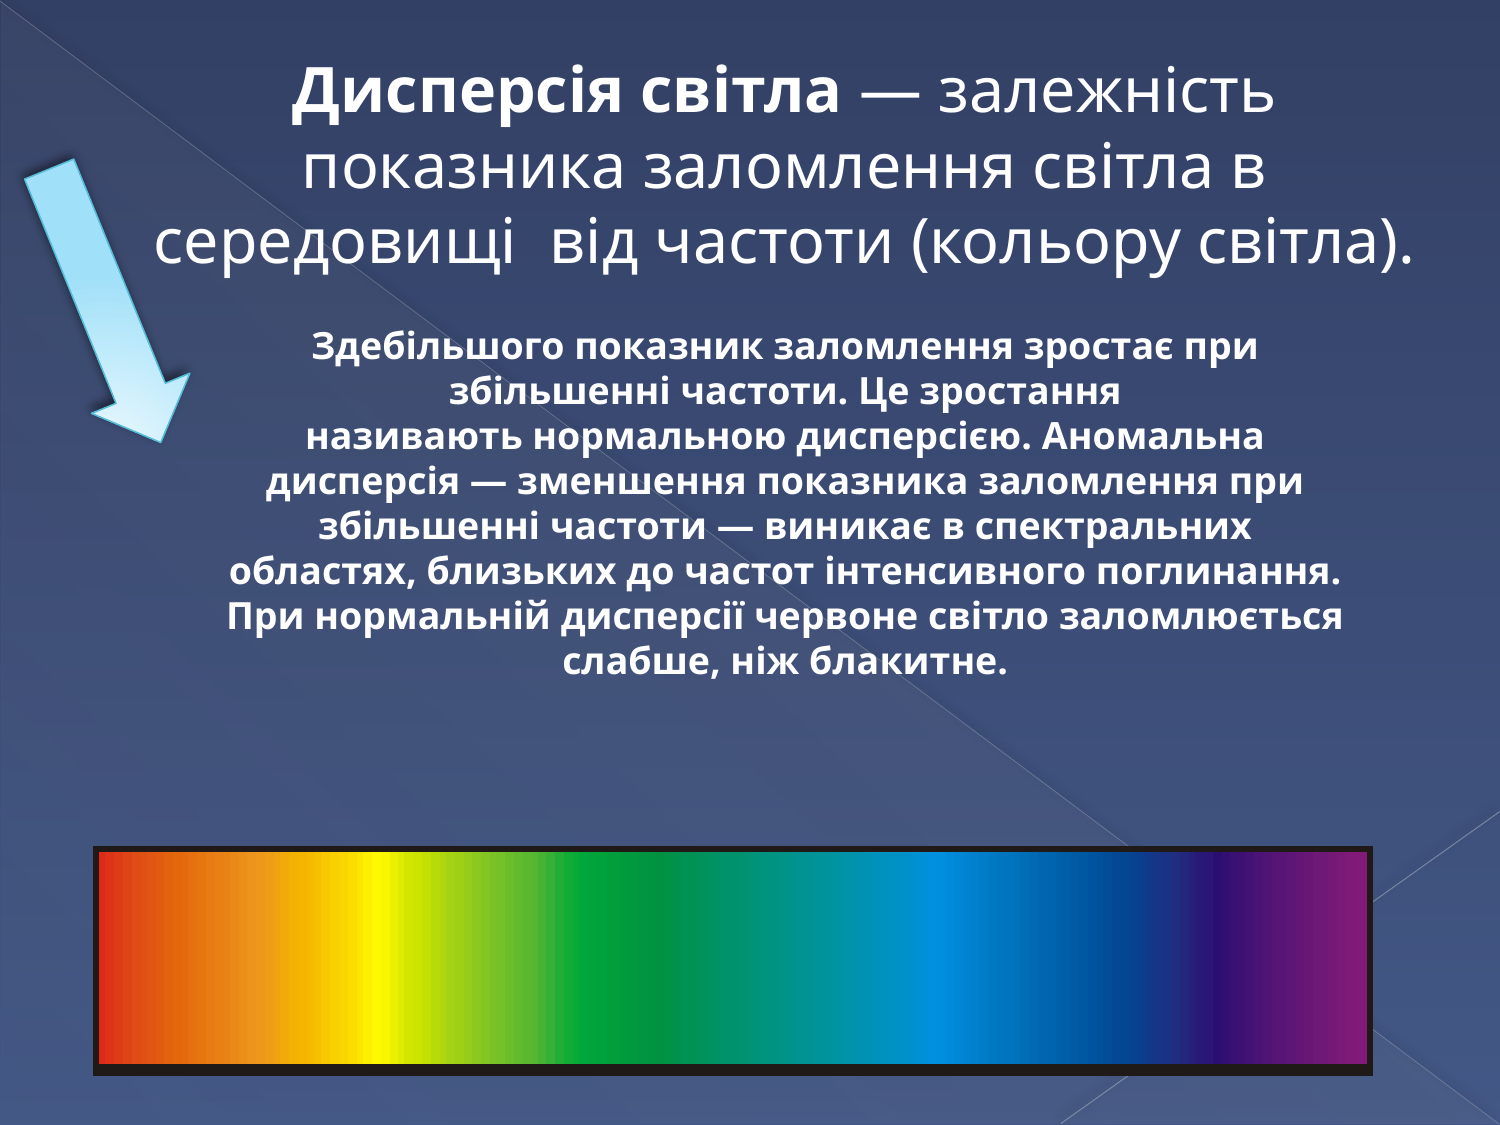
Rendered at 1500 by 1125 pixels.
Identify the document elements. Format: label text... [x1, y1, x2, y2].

text_box Здебільшого показник заломлення зростає при збільшенні частоти. Це зростання називають нормальною дисперсією. Аномальна дисперсія — зменшення показника заломлення при збільшенні частоти — виникає в спектральних областях, близьких до частот інтенсивного поглинання. При нормальній дисперсії червоне світло заломлюється слабше, ніж блакитне. [206, 314, 1365, 735]
text_box [23, 158, 191, 444]
list Дисперсія світла — залежність показника заломлення світла в середовищі від частоти (кольору світла). [53, 42, 1436, 288]
picture [88, 833, 1377, 1083]
